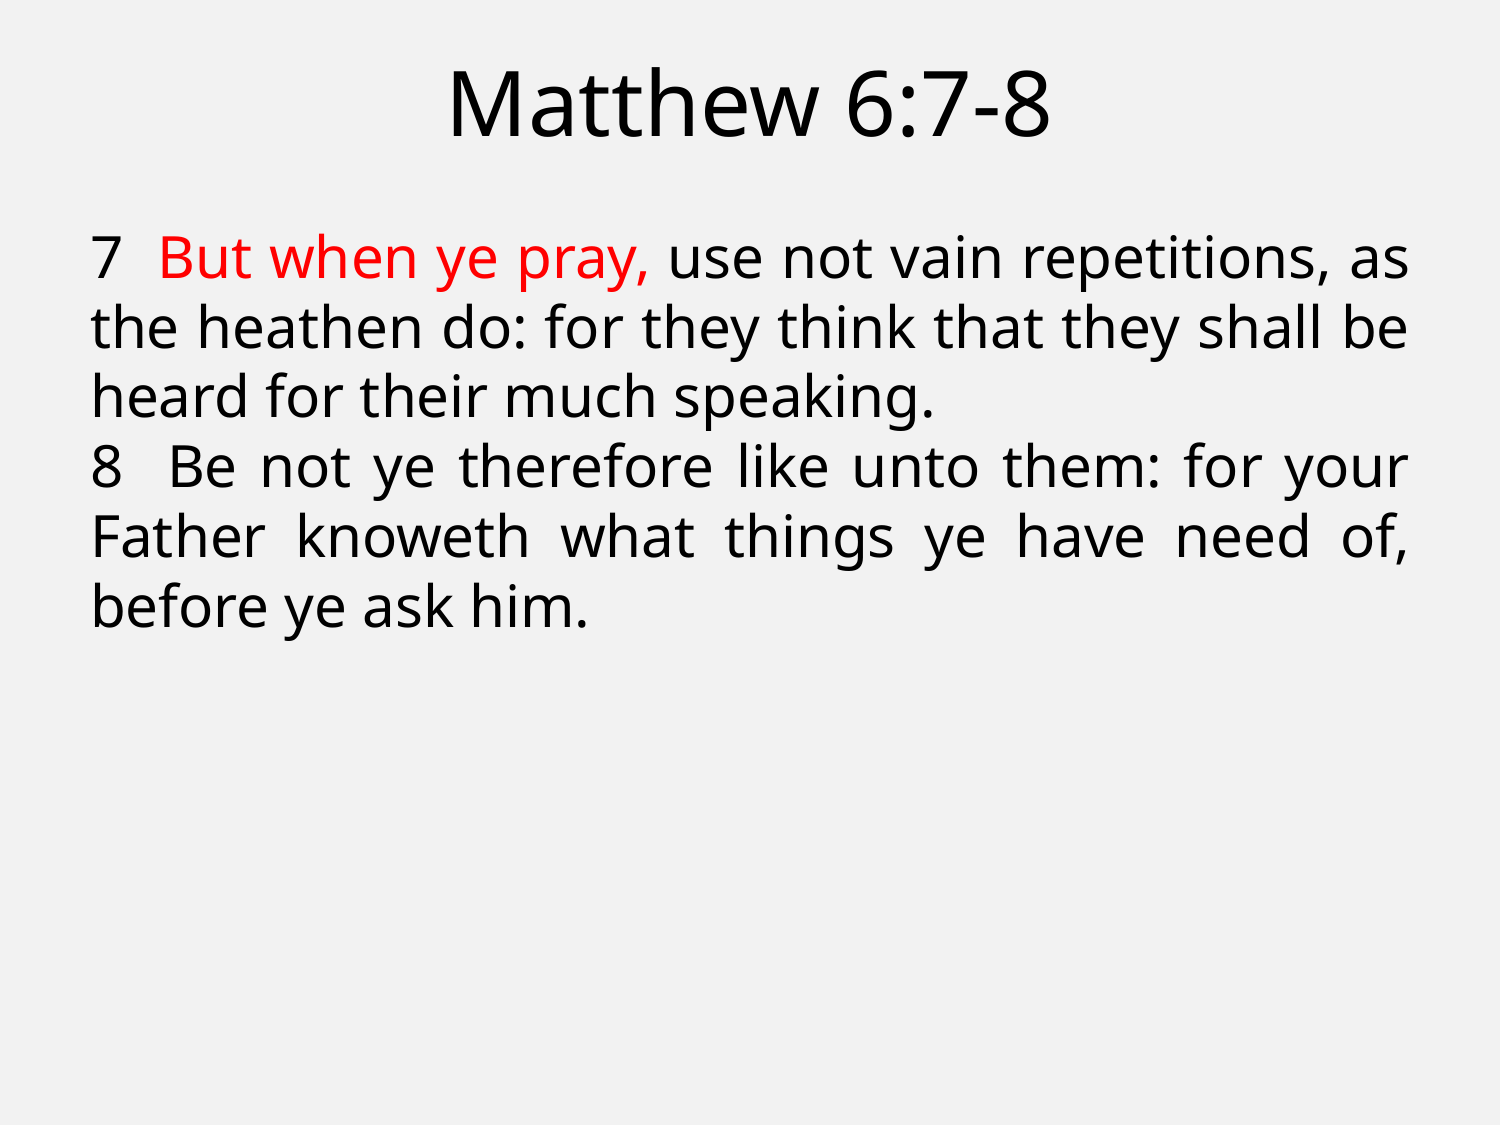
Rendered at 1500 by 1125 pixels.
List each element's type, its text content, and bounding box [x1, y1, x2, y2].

list 7 But when ye pray, use not vain repetitions, as the heathen do: for they think that they shall be heard for their much speaking. 8 Be not ye therefore like unto them: for your Father knoweth what things ye have need of, before ye ask him. [75, 212, 1425, 1038]
title Matthew 6:7-8 [75, 37, 1425, 163]
